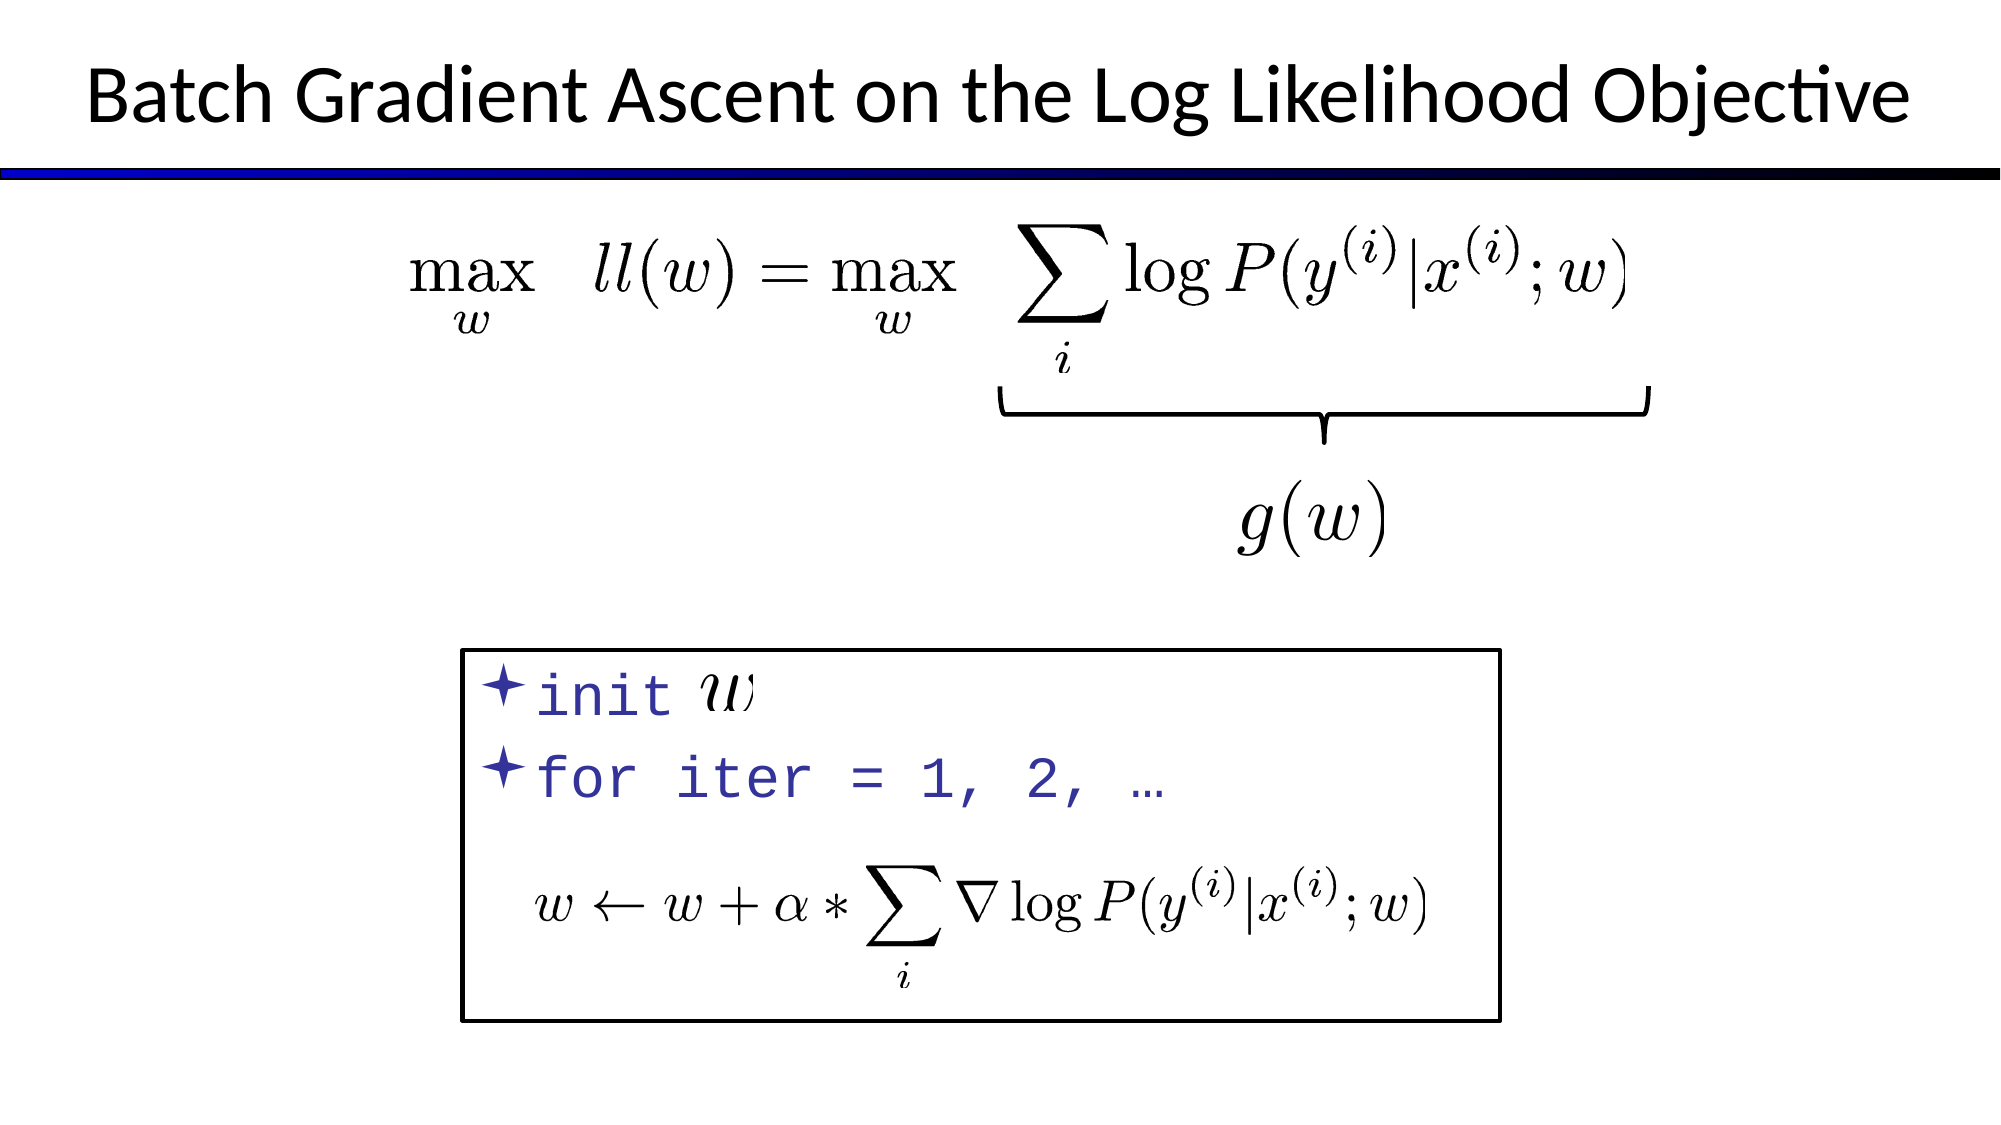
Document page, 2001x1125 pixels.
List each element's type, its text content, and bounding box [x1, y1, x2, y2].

picture [699, 674, 753, 711]
picture [534, 865, 1426, 988]
picture [410, 224, 1626, 373]
list init for iter = 1, 2, … [462, 649, 1501, 1022]
picture [1237, 478, 1384, 557]
title Batch Gradient Ascent on the Log Likelihood Objective [0, 0, 2000, 184]
text_box [999, 386, 1649, 443]
